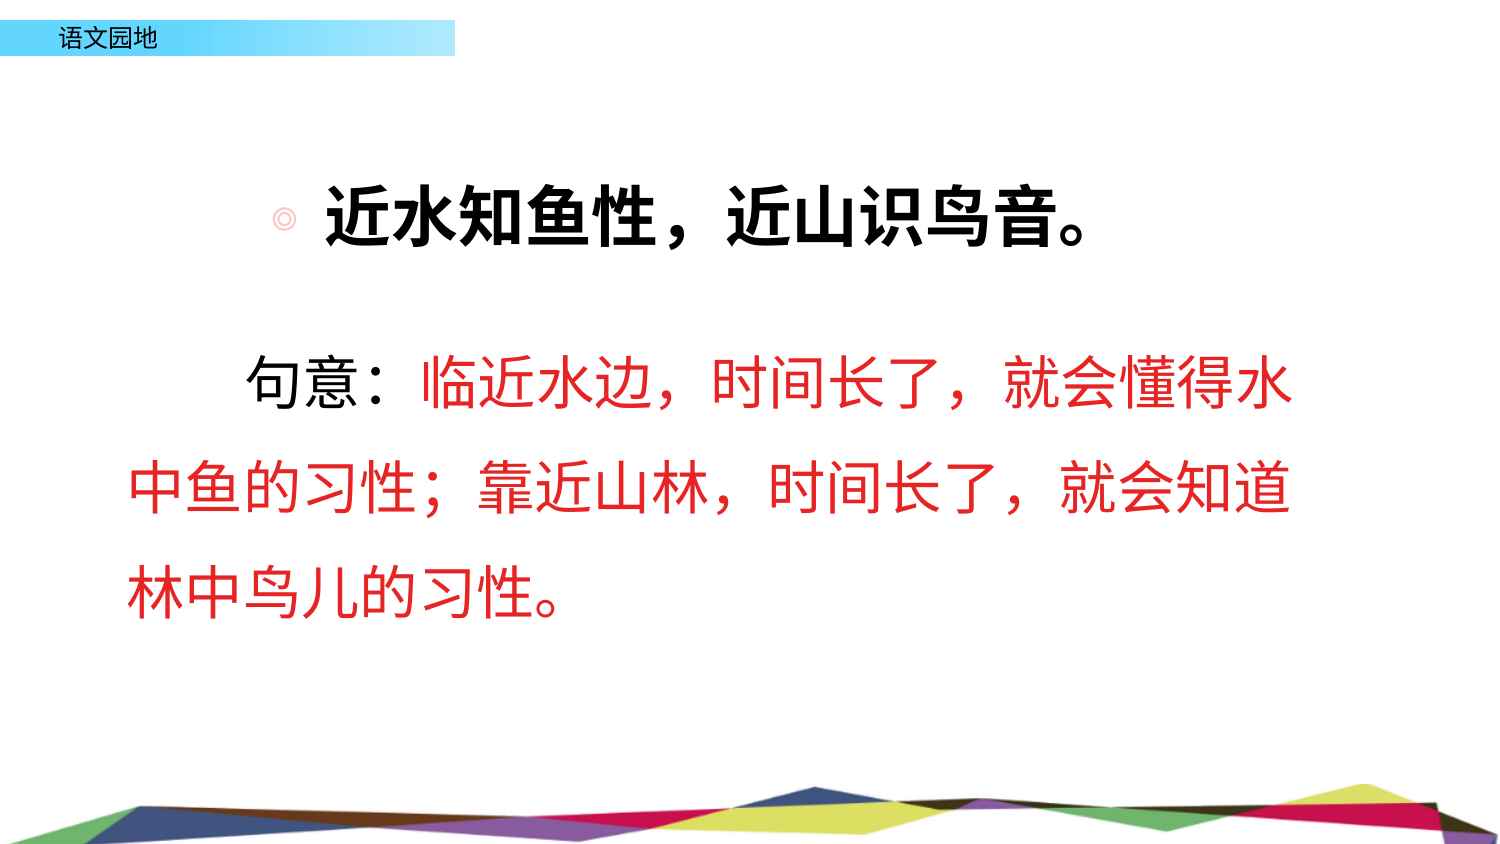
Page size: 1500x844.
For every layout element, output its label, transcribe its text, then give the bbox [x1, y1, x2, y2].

text_box 句意：临近水边，时间长了，就会懂得水中鱼的习性；靠近山林，时间长了，就会知道林中鸟儿的习性。 [112, 303, 1353, 634]
picture [0, 784, 1500, 844]
text_box 近水知鱼性，近山识鸟音。 [253, 127, 1187, 262]
